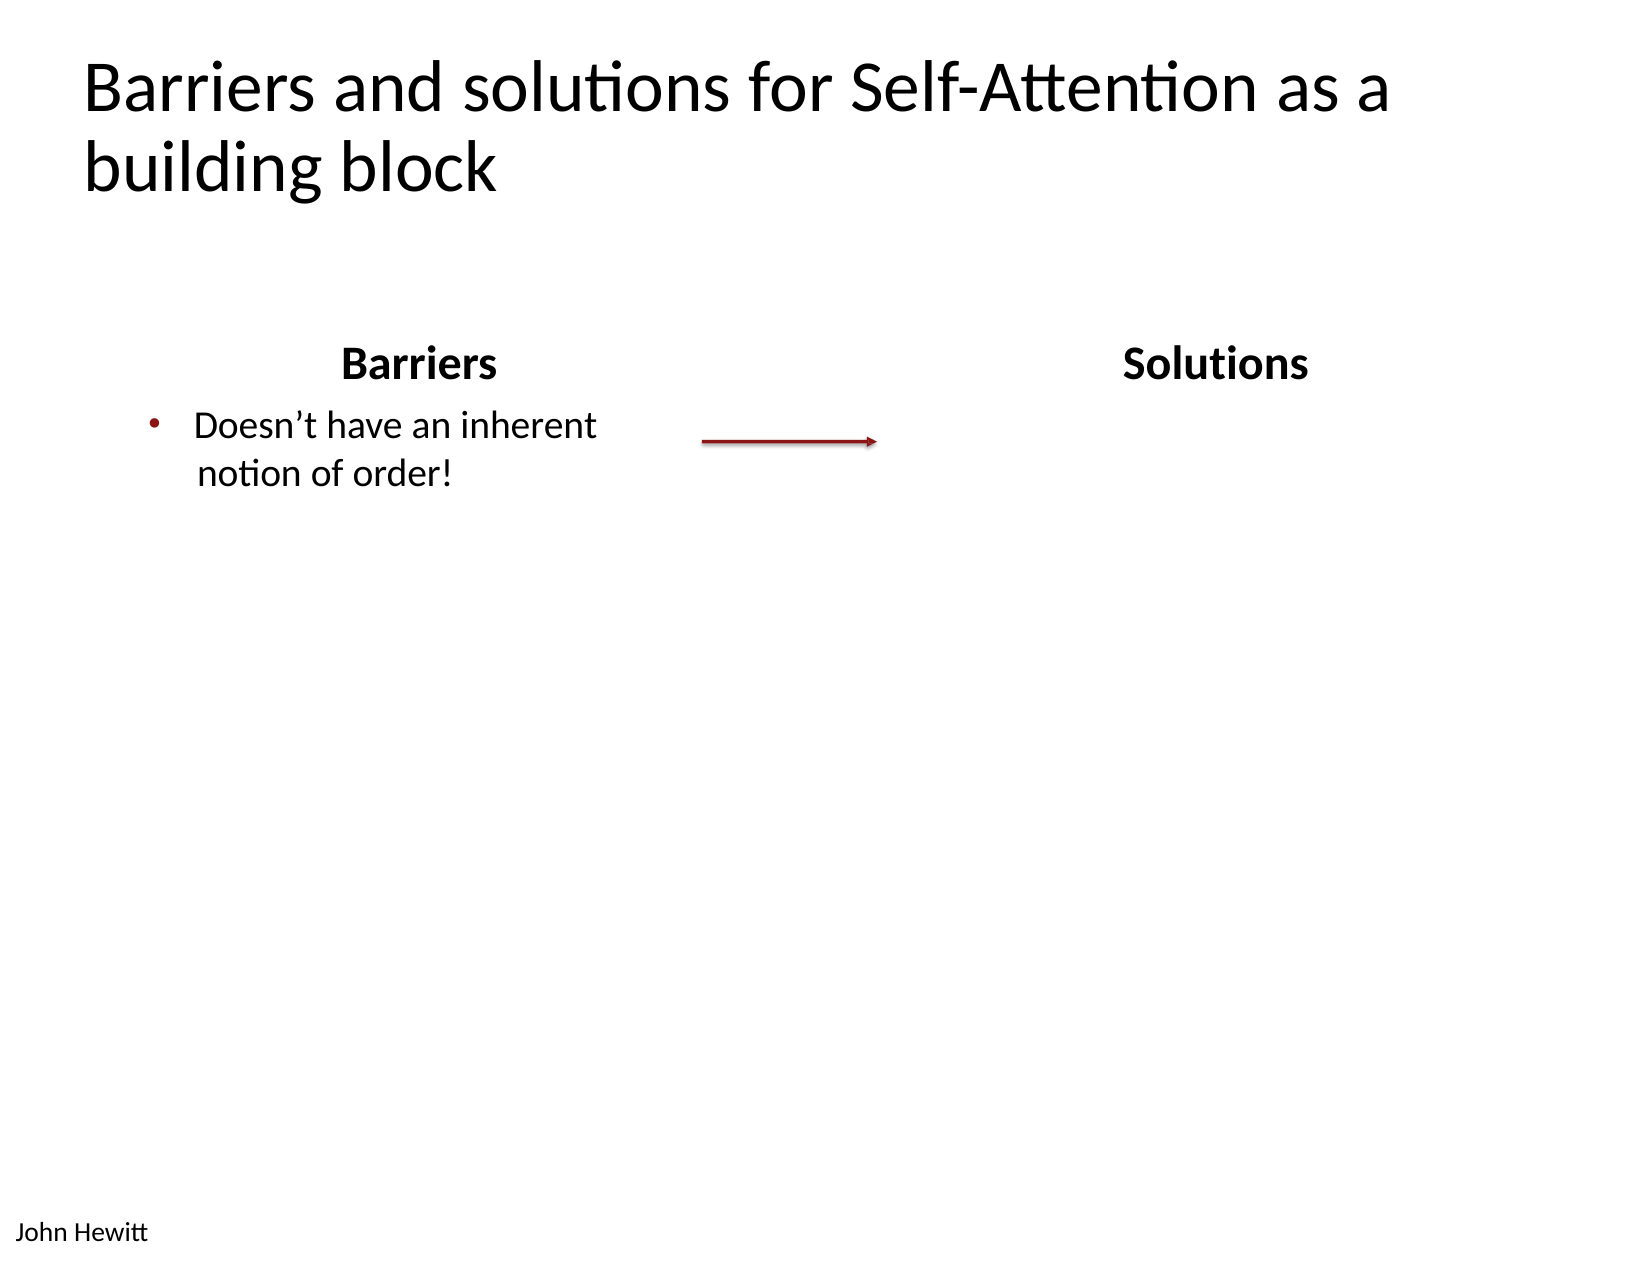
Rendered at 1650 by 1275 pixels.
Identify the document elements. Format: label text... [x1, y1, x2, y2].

text_box Solutions [1121, 329, 1311, 390]
title Barriers and solutions for Self-Attention as a building block [69, 41, 1577, 219]
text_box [697, 435, 880, 454]
text_box Barriers Doesn’t have an inherent notion of order! [147, 317, 604, 495]
text_box John Hewitt [0, 1206, 164, 1254]
